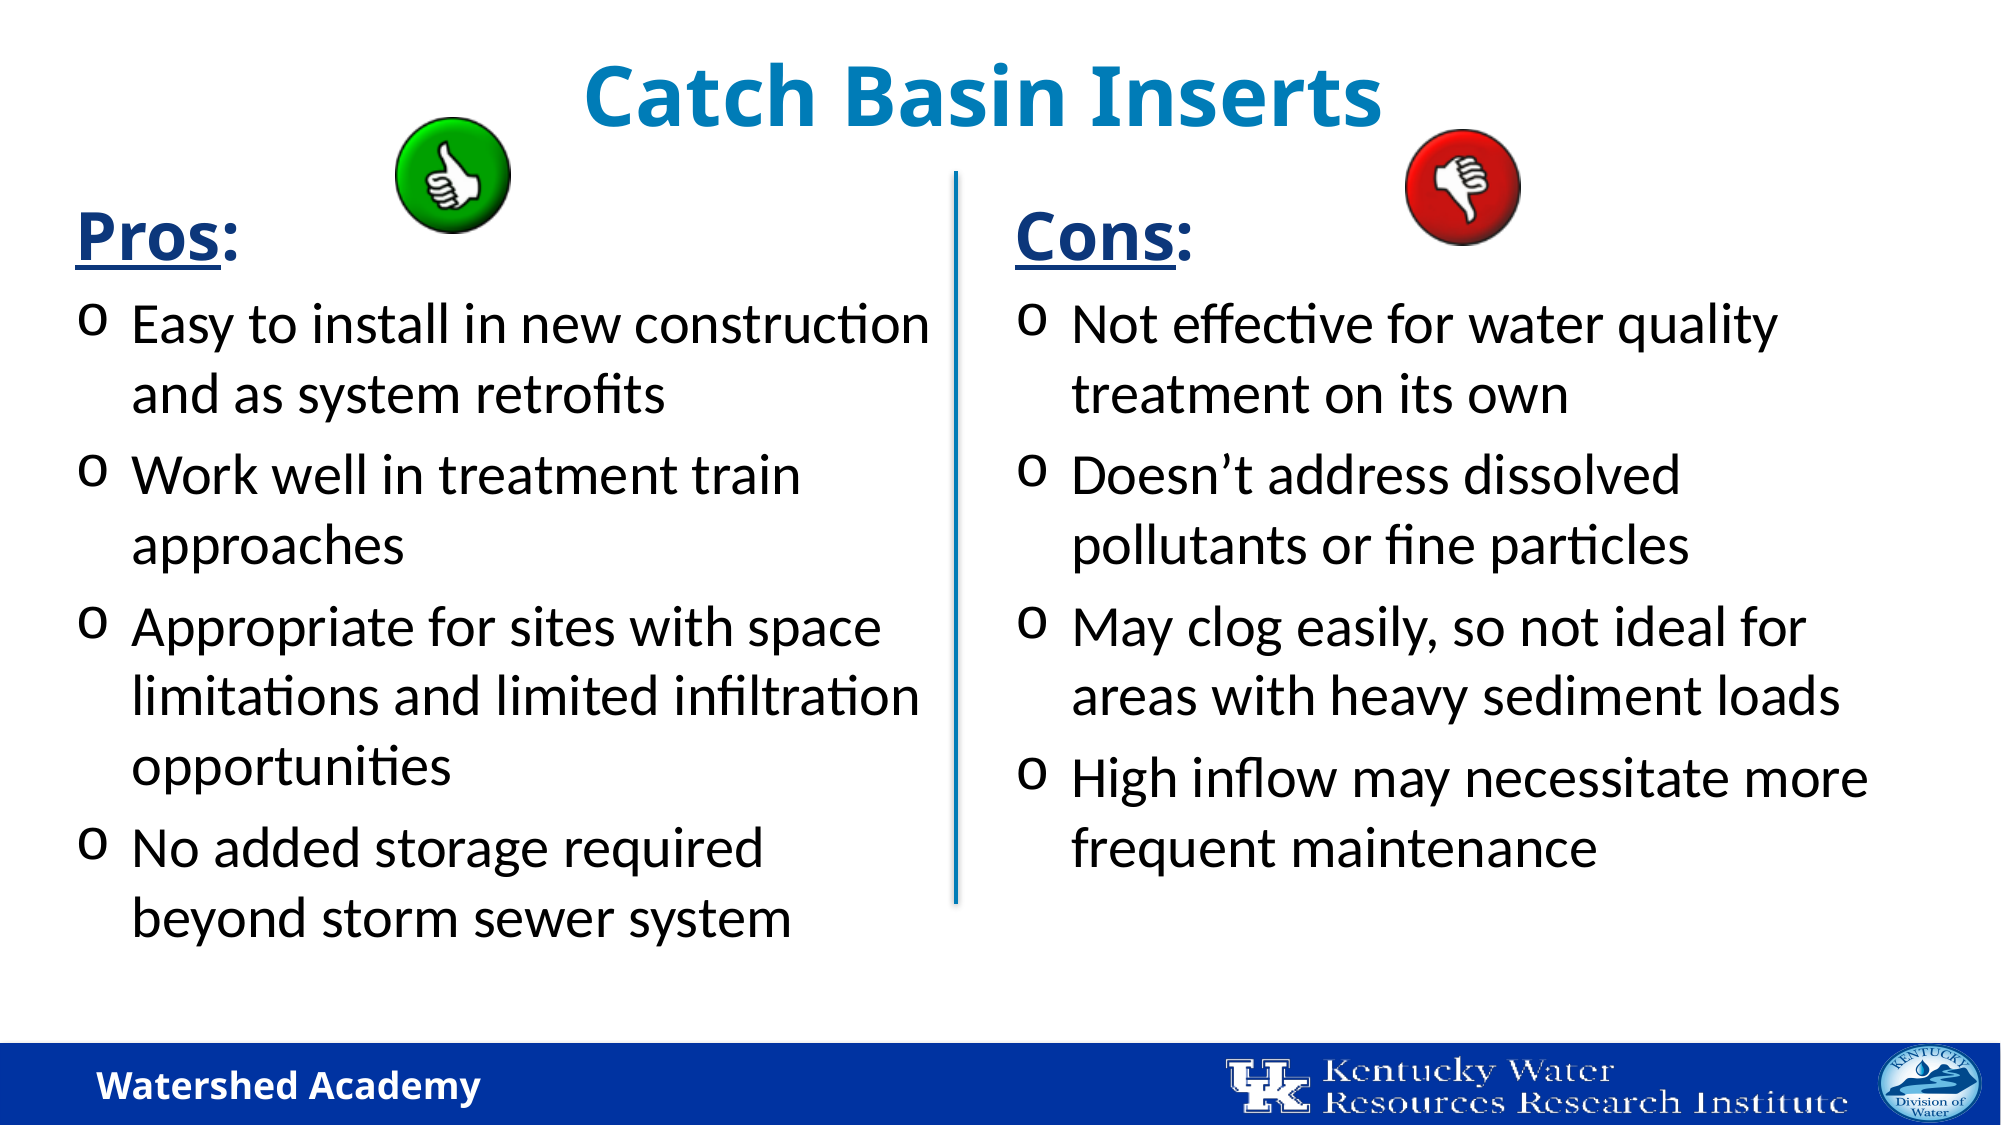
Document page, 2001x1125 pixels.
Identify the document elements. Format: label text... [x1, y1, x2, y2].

title Catch Basin Inserts [57, 37, 1911, 148]
list Cons: Not effective for water quality treatment on its own Doesn’t address dissolved pollutants or fine particles May clog easily, so not ideal for areas with heavy sediment loads High inflow may necessitate more frequent maintenance [999, 185, 1908, 1043]
list Pros: Easy to install in new construction and as system retrofits Work well in treatment train approaches Appropriate for sites with space limitations and limited infiltration opportunities No added storage required beyond storm sewer system [60, 185, 960, 1043]
picture [394, 117, 511, 235]
picture [1212, 1048, 1868, 1123]
picture [1405, 129, 1521, 246]
picture [1877, 1043, 1983, 1123]
